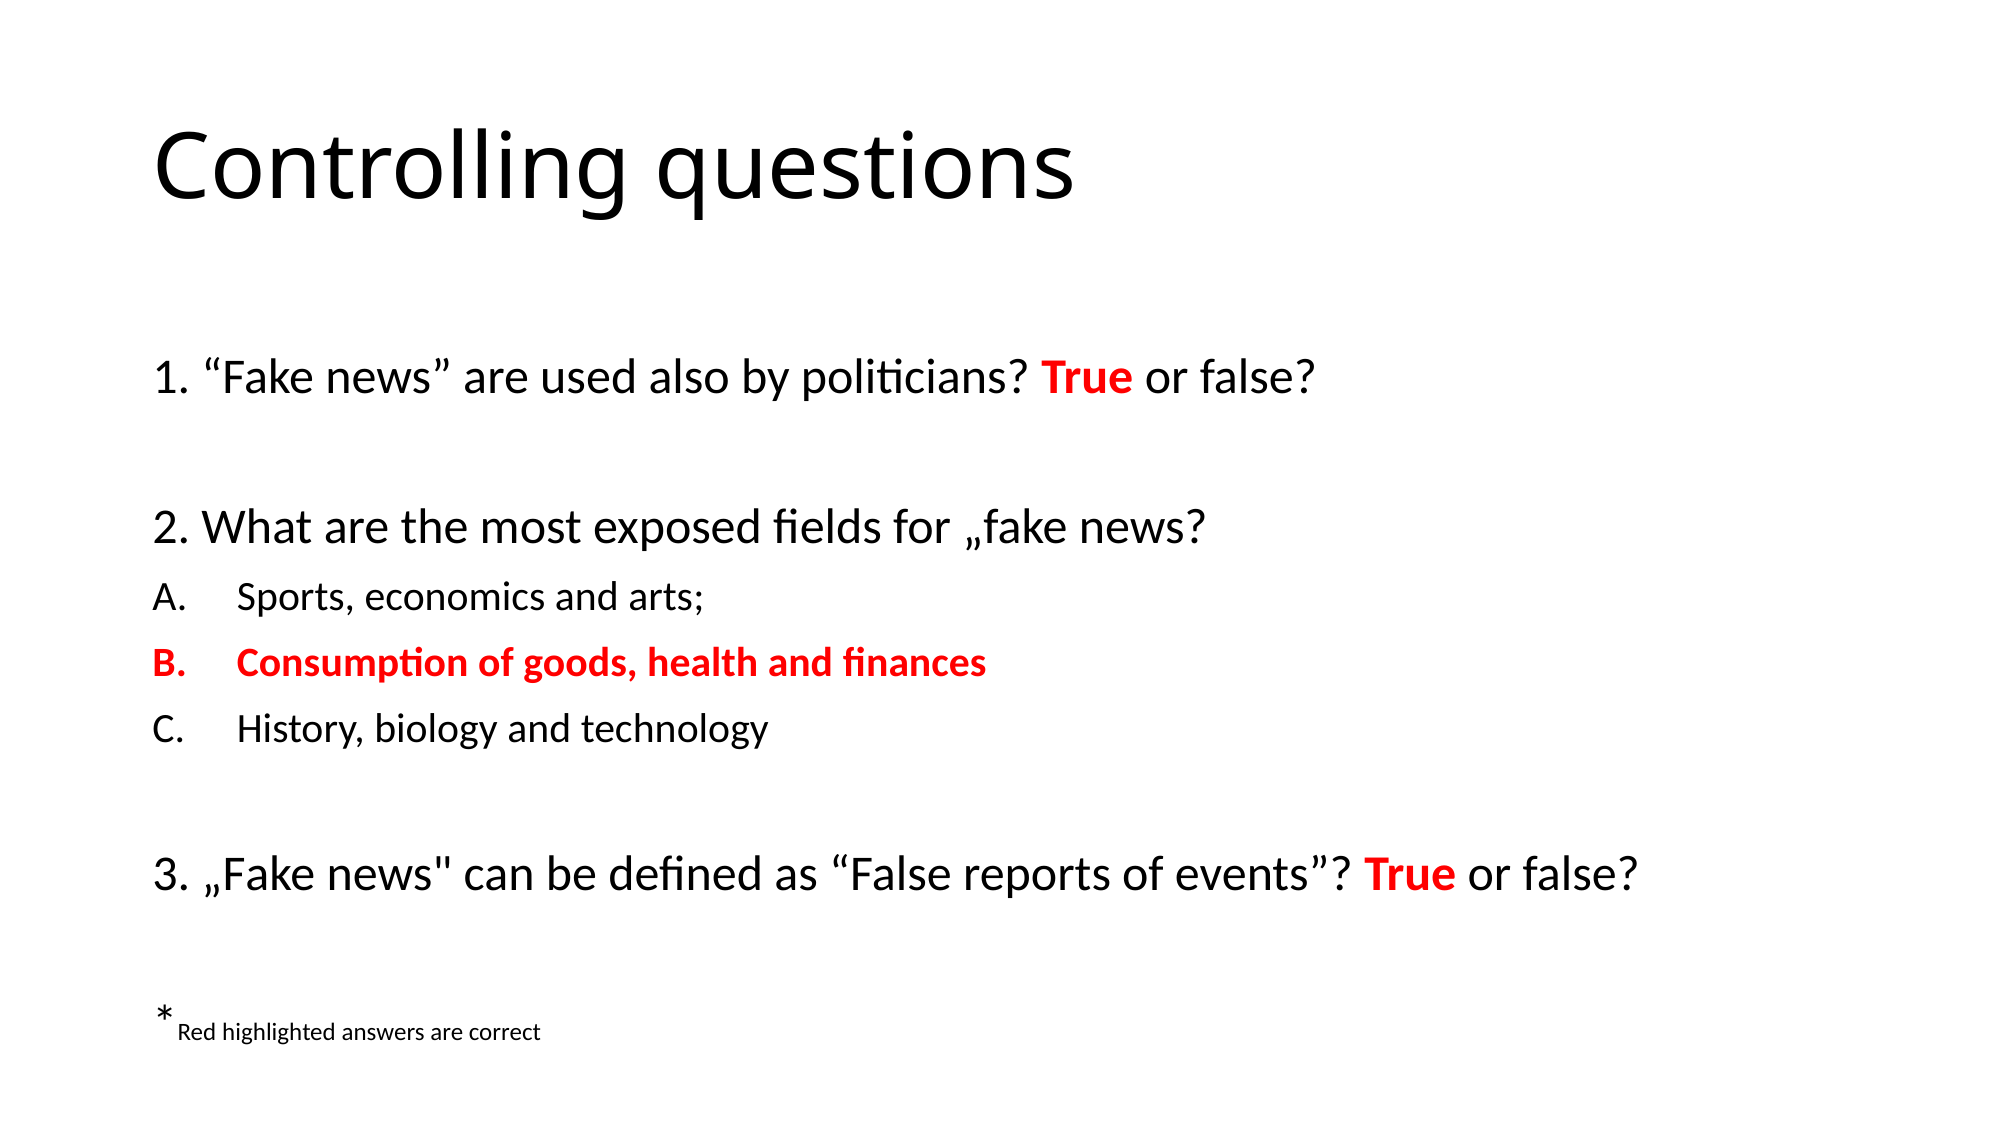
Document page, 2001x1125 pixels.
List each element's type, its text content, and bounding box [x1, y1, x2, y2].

title Controlling questions [137, 59, 1863, 278]
list 1. “Fake news” are used also by politicians? True or false? 2. What are the most exposed fields for „fake news? Sports, economics and arts; Consumption of goods, health and finances History, biology and technology 3. „Fake news" can be defined as “False reports of events”? True or false? *Red highlighted answers are correct [137, 342, 1863, 1125]
